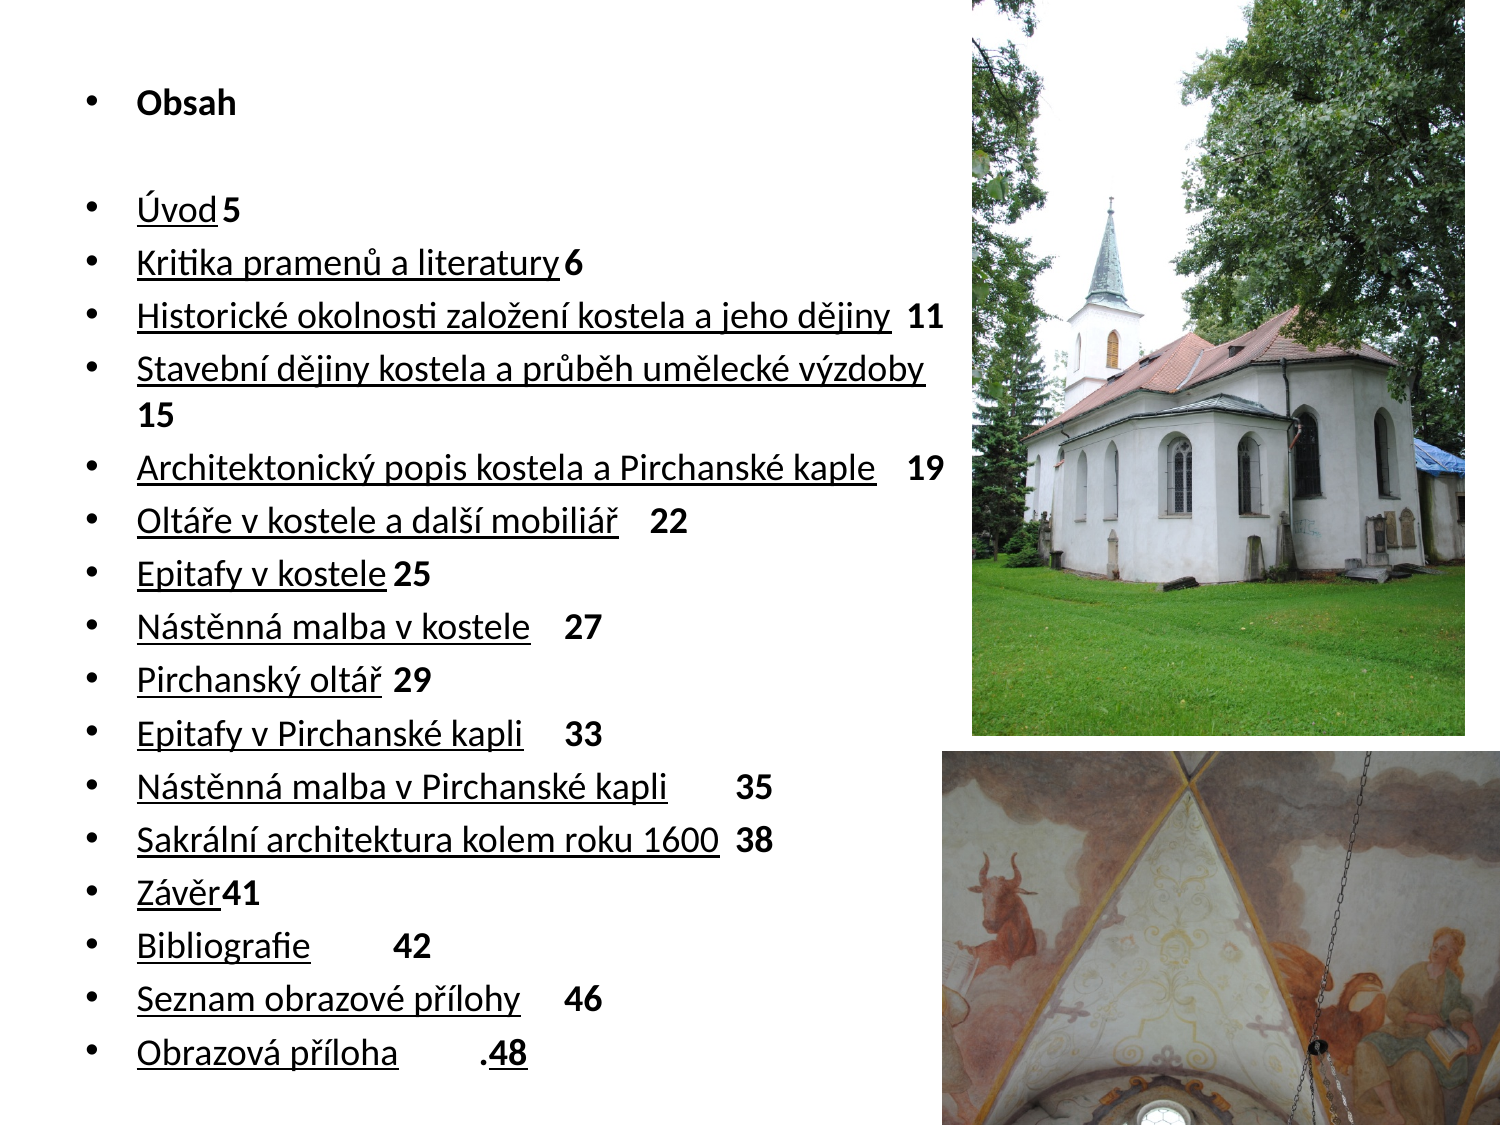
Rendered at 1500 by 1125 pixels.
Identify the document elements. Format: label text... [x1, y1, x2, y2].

list Obsah Úvod 5 Kritika pramenů a literatury 6 Historické okolnosti založení kostela a jeho dějiny 11 Stavební dějiny kostela a průběh umělecké výzdoby 15 Architektonický popis kostela a Pirchanské kaple 19 Oltáře v kostele a další mobiliář 22 Epitafy v kostele 25 Nástěnná malba v kostele 27 Pirchanský oltář 29 Epitafy v Pirchanské kapli 33 Nástěnná malba v Pirchanské kapli 35 Sakrální architektura kolem roku 1600 38 Závěr 41 Bibliografie 42 Seznam obrazové přílohy 46 Obrazová příloha .48 [70, 70, 961, 1125]
picture [972, 0, 1465, 736]
picture [941, 751, 1500, 1125]
